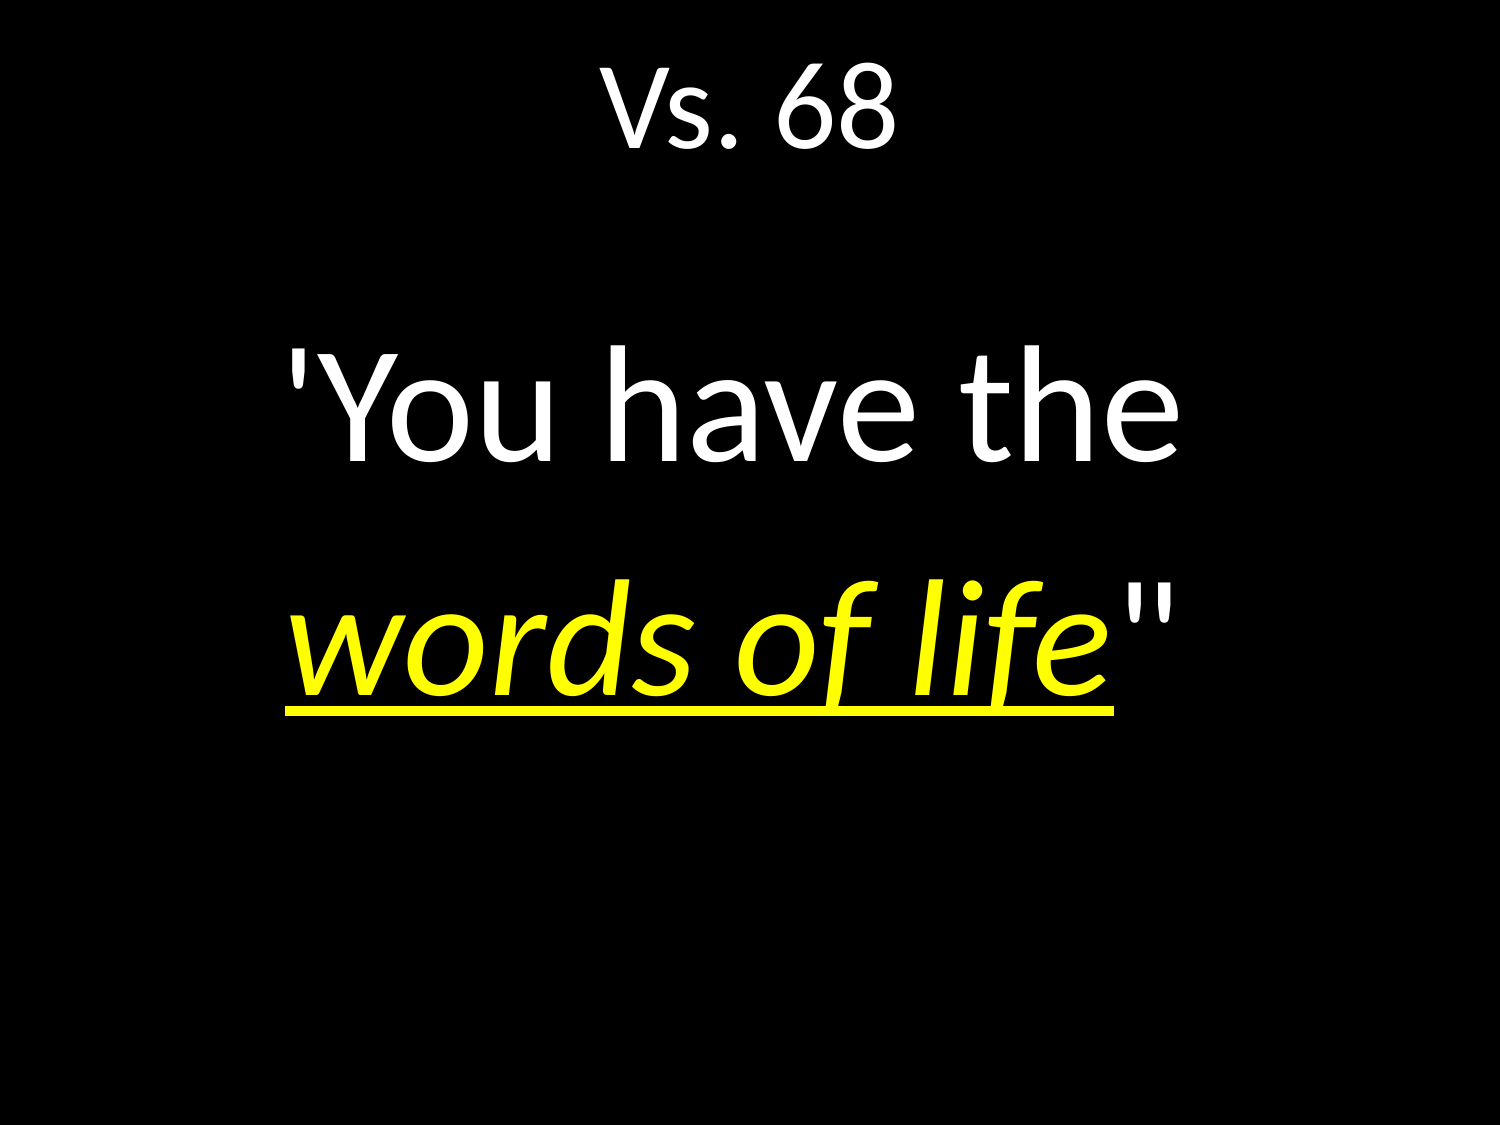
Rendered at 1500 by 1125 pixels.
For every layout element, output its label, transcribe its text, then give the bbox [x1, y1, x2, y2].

list 'You have the words of life" [30, 287, 1473, 1103]
title Vs. 68 [75, 5, 1425, 193]
